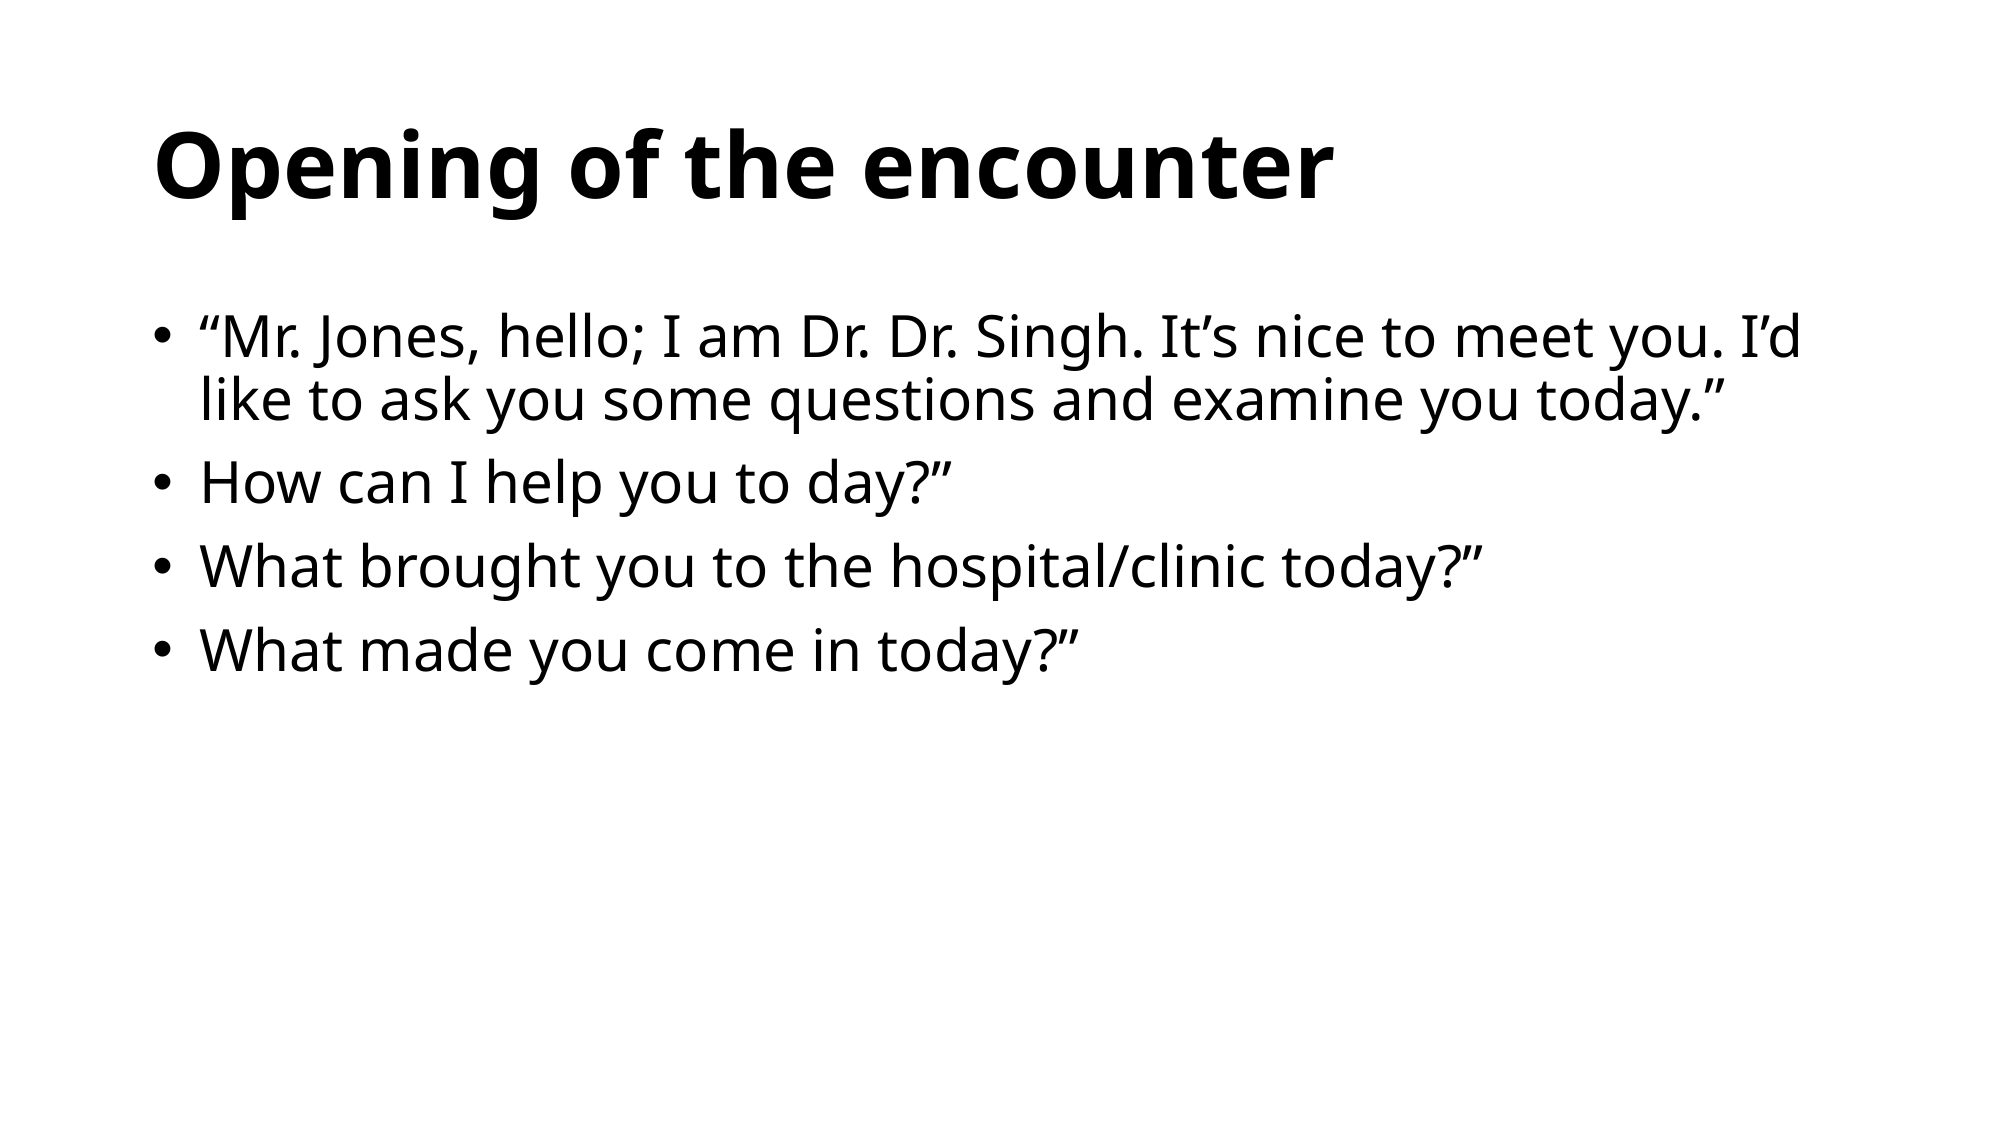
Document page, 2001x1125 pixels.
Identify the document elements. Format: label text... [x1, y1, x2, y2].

title Opening of the encounter [137, 59, 1863, 278]
list “Mr. Jones, hello; I am Dr. Dr. Singh. It’s nice to meet you. I’d like to ask you some questions and examine you today.” How can I help you to day?” What brought you to the hospital/clinic today?” What made you come in today?” [137, 299, 1863, 1014]
